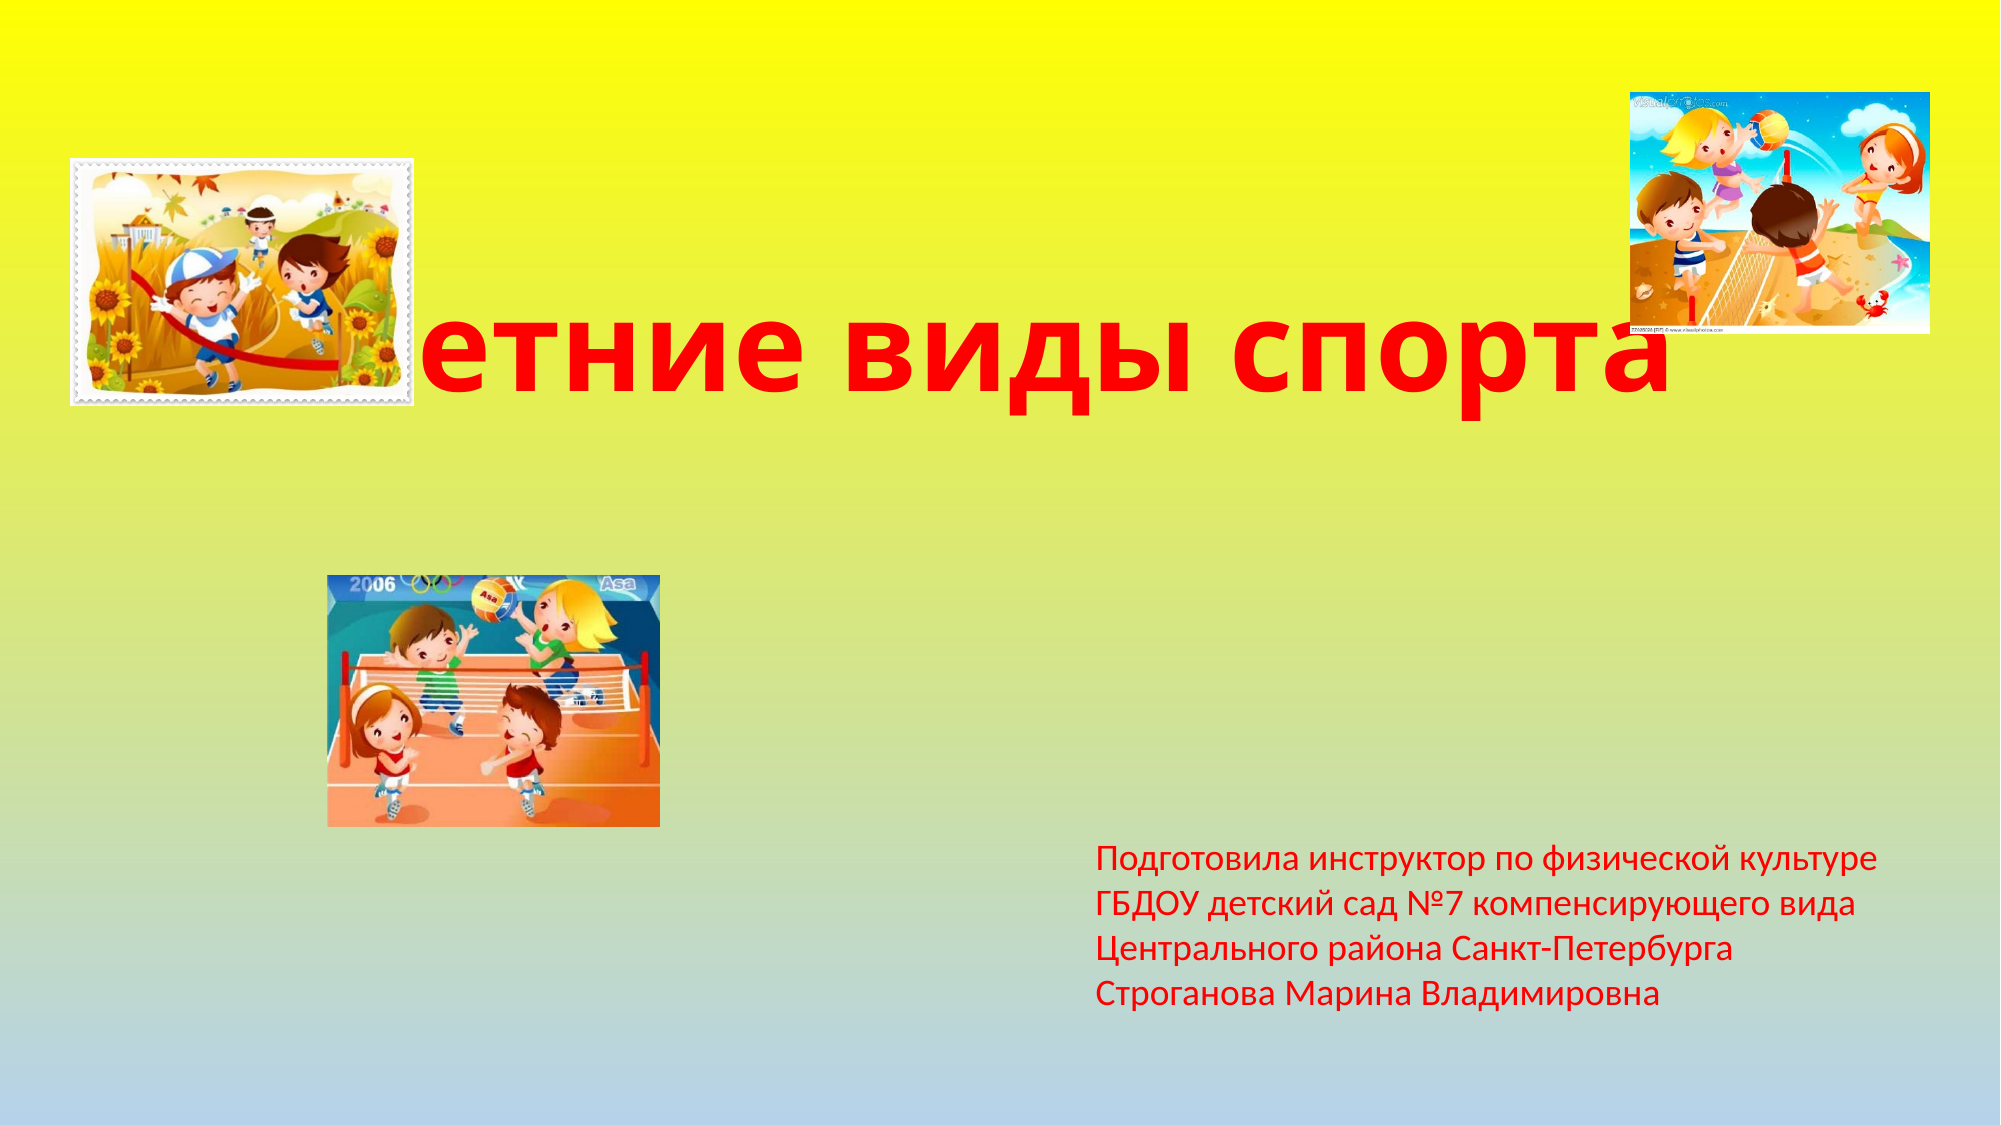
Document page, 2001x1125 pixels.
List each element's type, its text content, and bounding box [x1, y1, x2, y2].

picture [655, 691, 660, 717]
picture [1630, 96, 1930, 335]
picture [69, 158, 414, 407]
picture [327, 575, 660, 827]
subtitle [249, 590, 1750, 863]
text_box Подготовила инструктор по физической культуре ГБДОУ детский сад №7 компенсирующего вида Центрального района Санкт-Петербурга Строганова Марина Владимировна [1080, 826, 1894, 1021]
title Летние виды спорта [249, 184, 1750, 576]
